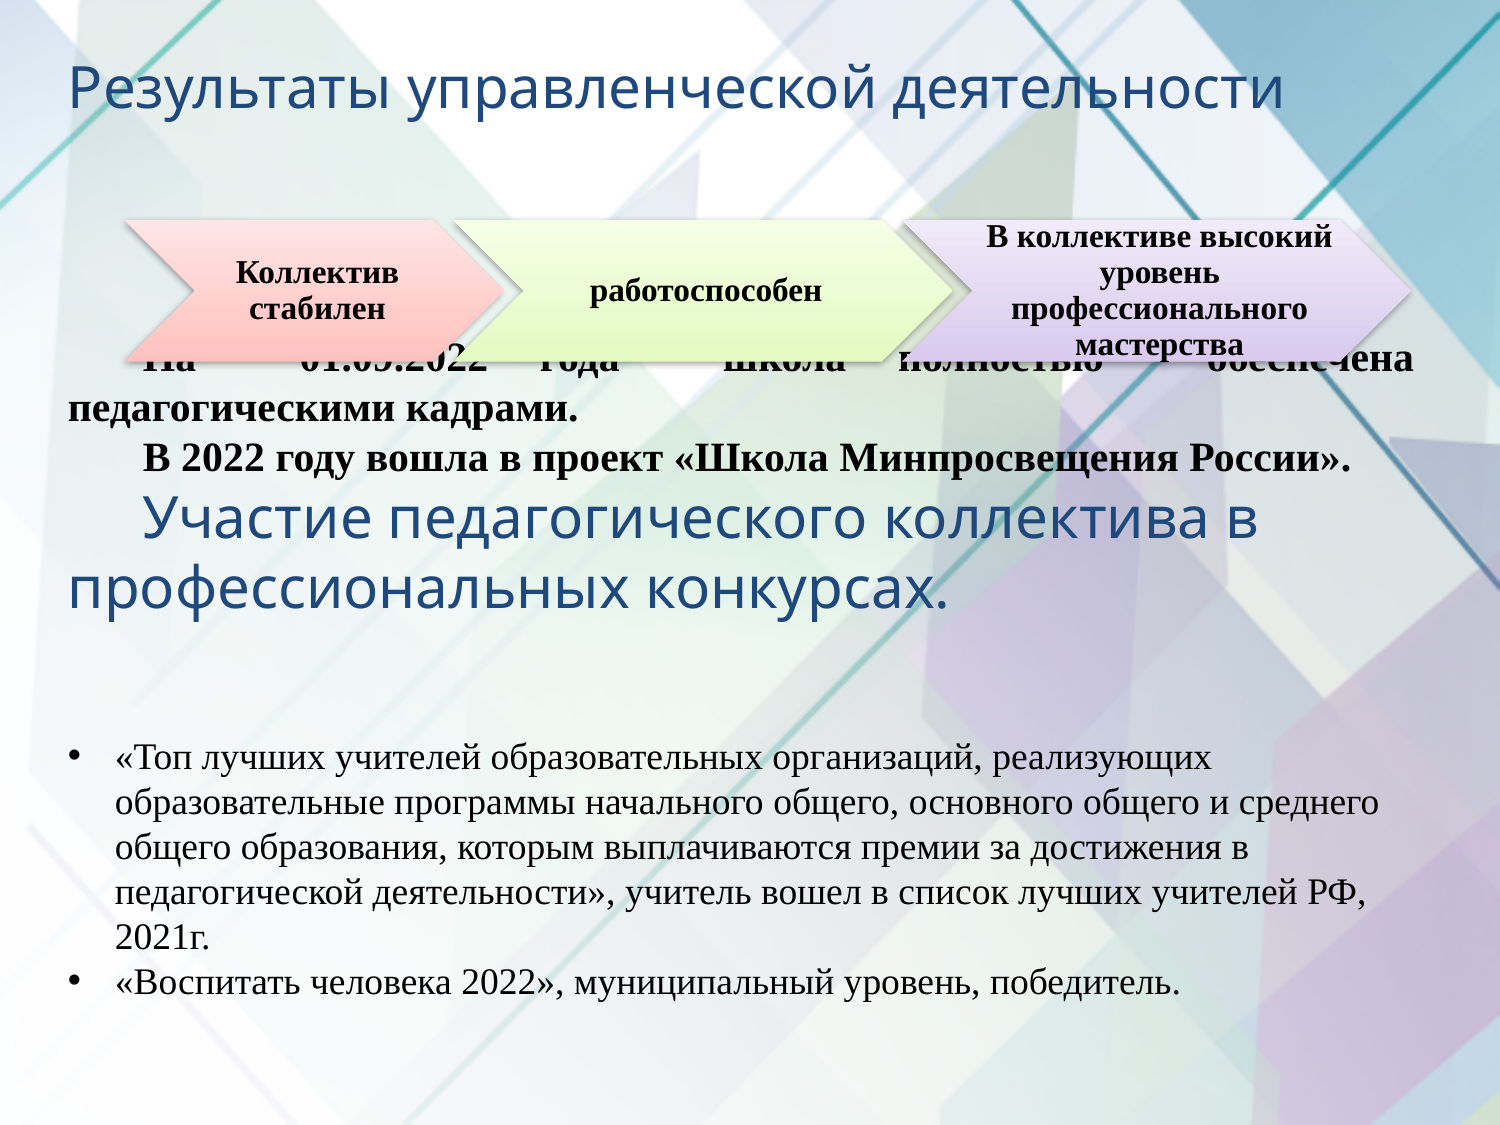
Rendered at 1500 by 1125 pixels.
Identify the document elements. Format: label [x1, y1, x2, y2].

picture [0, 0, 1500, 1125]
text_box [123, 219, 1412, 362]
